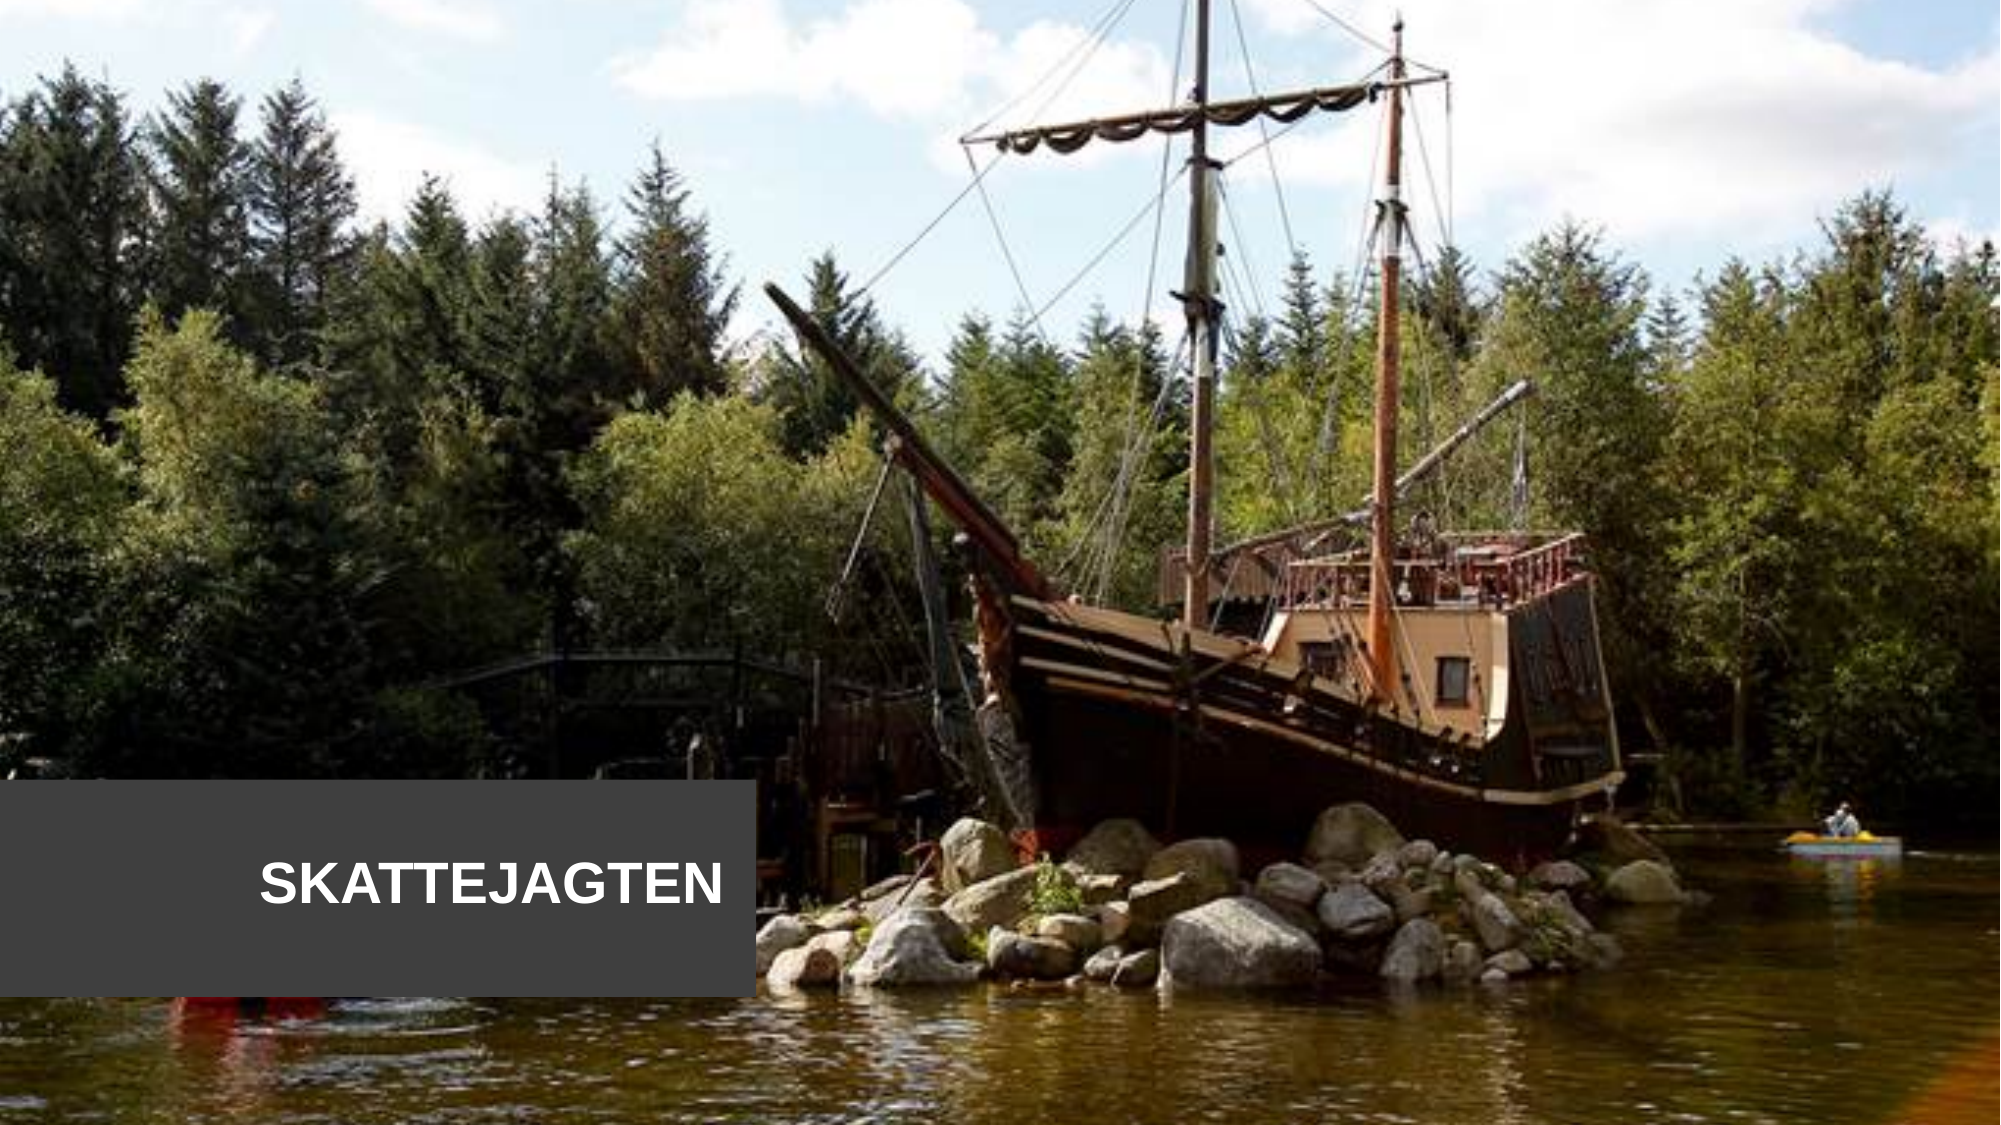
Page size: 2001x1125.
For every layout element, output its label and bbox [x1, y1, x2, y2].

list [0, 0, 2000, 1125]
